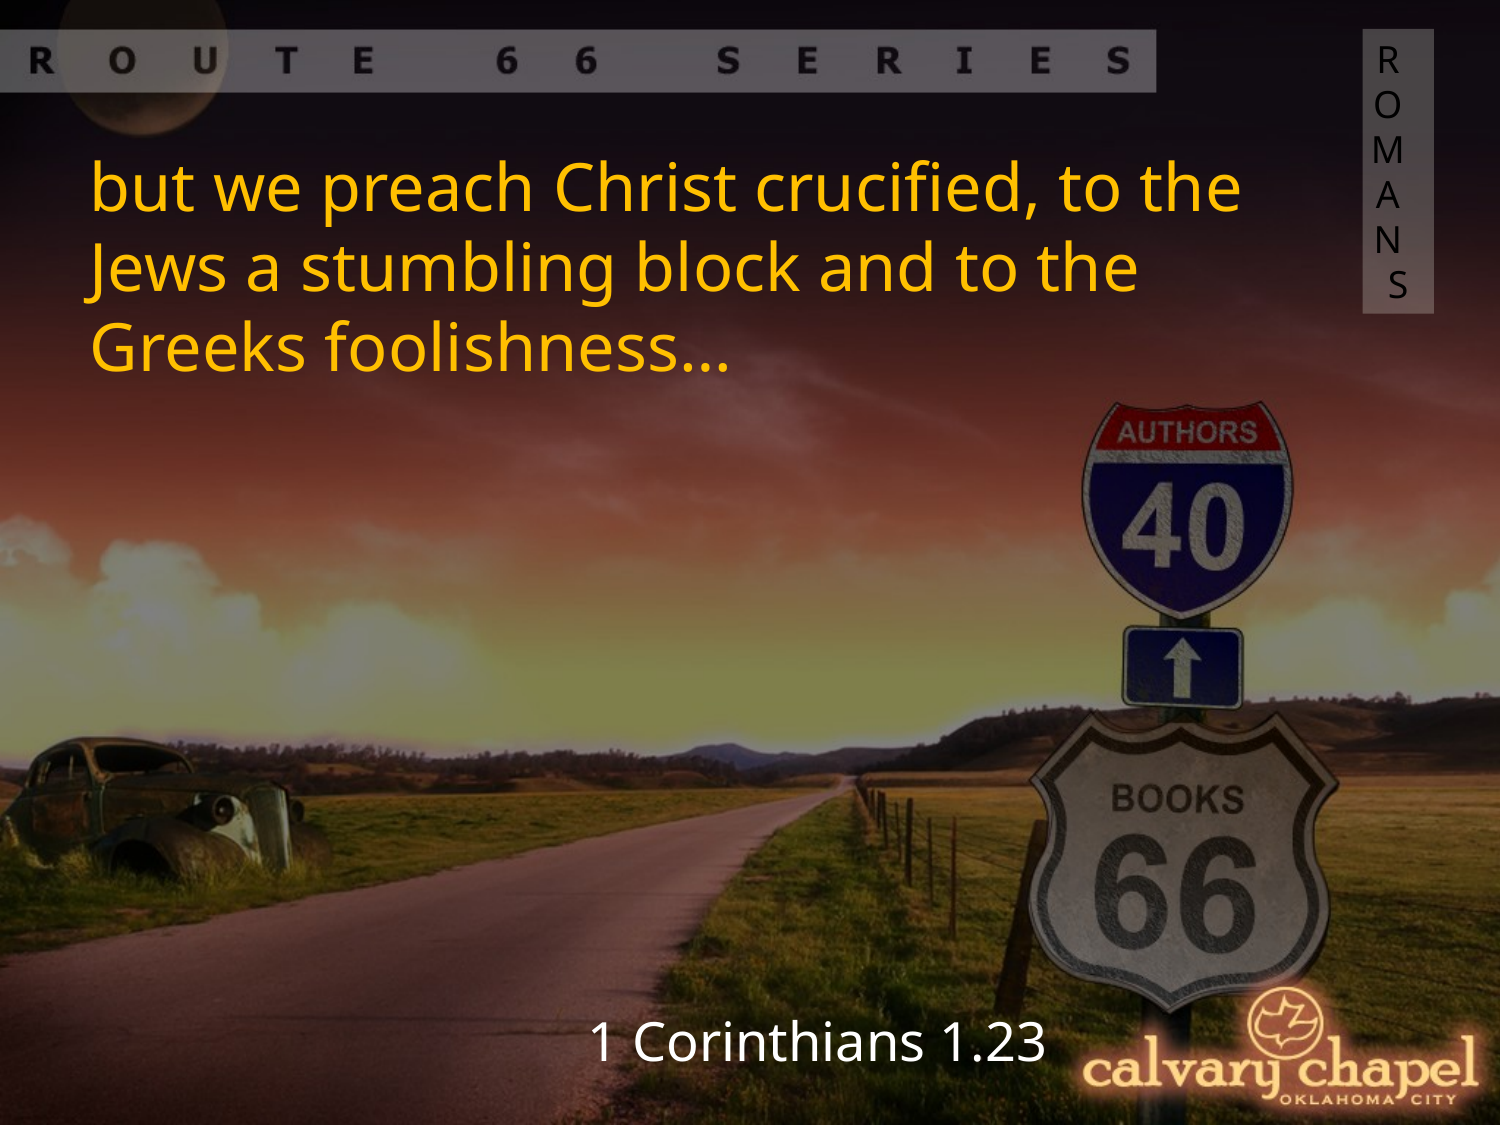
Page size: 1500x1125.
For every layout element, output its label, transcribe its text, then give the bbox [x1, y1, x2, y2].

text_box but we preach Christ crucified, to the Jews a stumbling block and to the Greeks foolishness… [74, 137, 1363, 393]
text_box 1 Corinthians 1.23 [74, 999, 1063, 1080]
picture [0, 0, 1500, 1125]
text_box ROMANS [1362, 28, 1434, 314]
